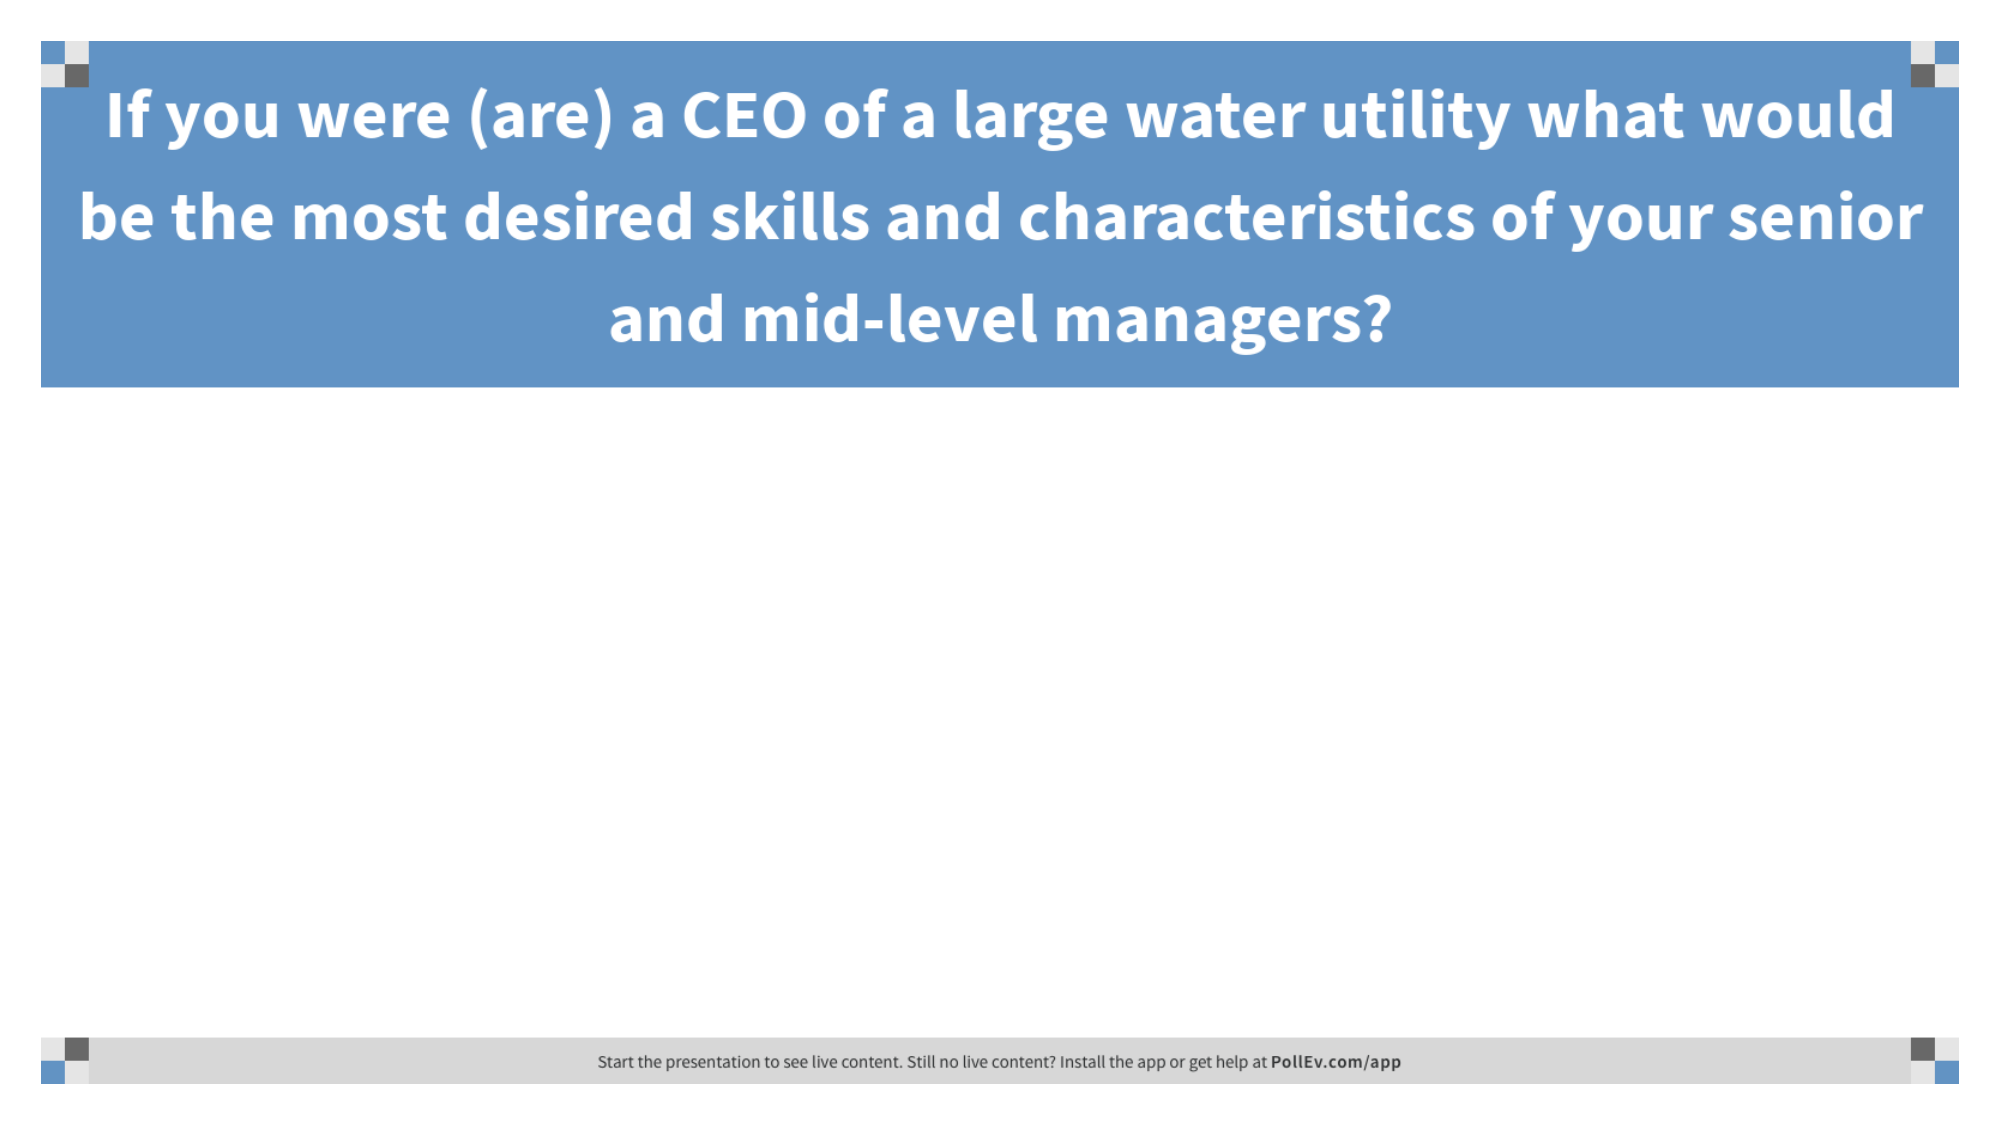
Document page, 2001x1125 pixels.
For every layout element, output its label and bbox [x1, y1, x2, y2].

picture [41, 41, 1959, 1084]
